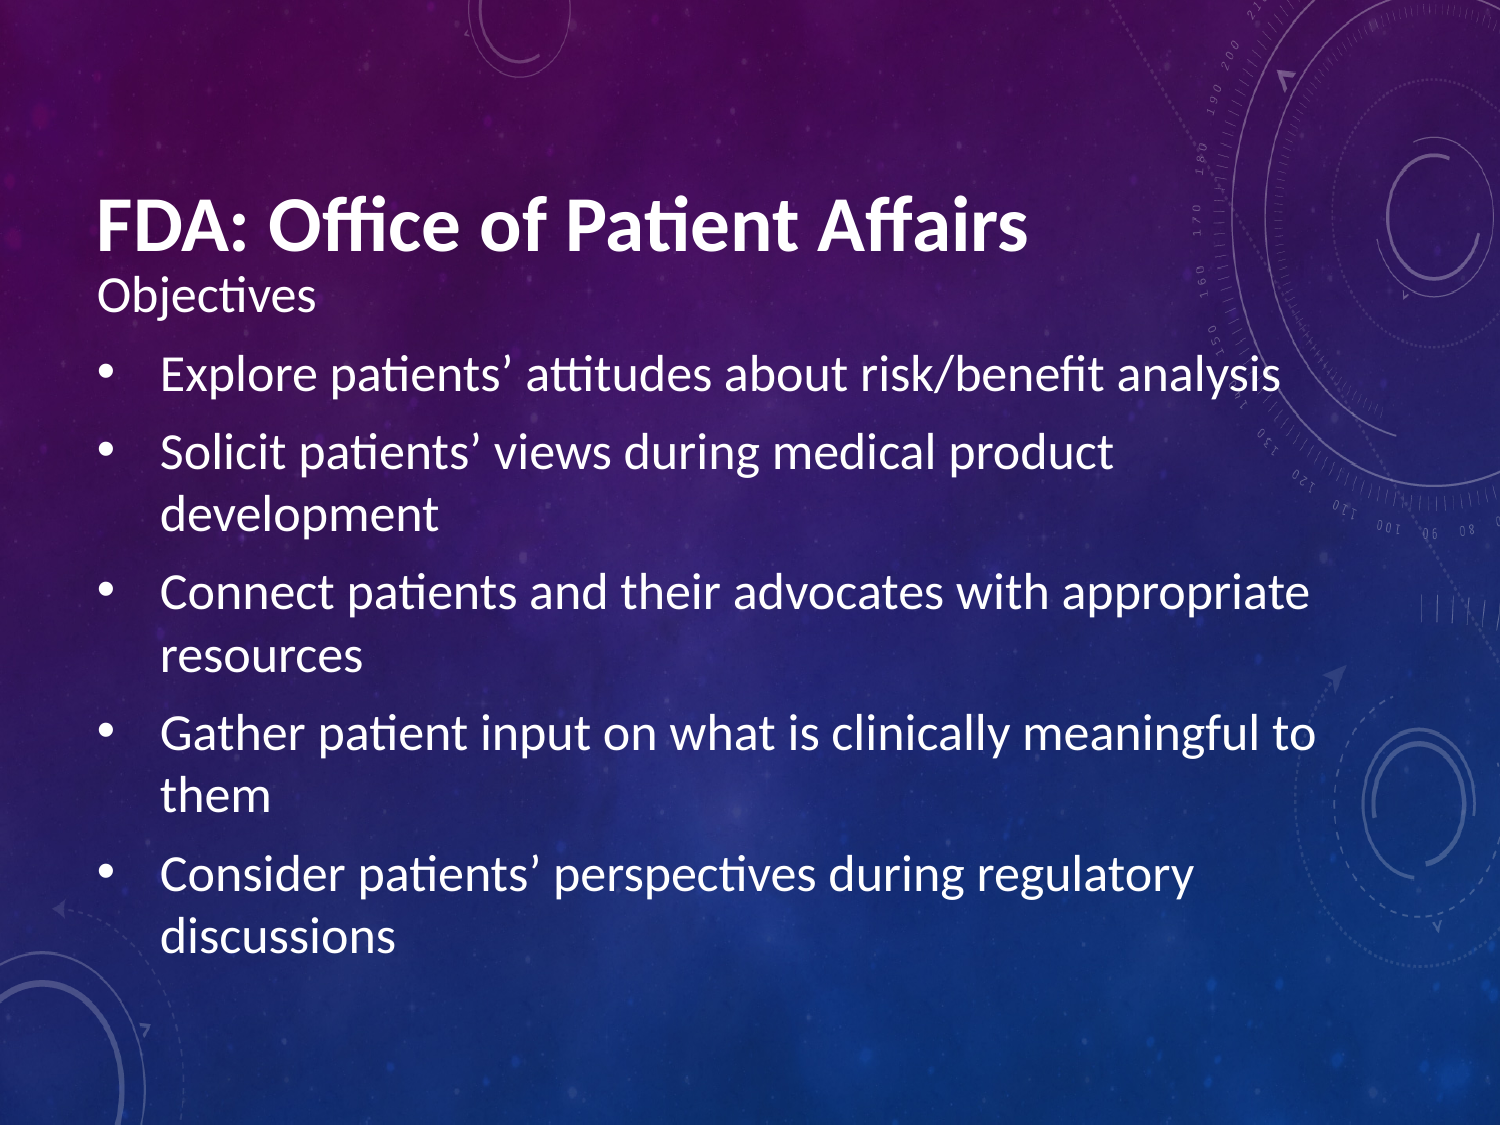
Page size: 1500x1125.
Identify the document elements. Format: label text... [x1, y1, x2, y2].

list Objectives Explore patients’ attitudes about risk/benefit analysis Solicit patients’ views during medical product development Connect patients and their advocates with appropriate resources Gather patient input on what is clinically meaningful to them Consider patients’ perspectives during regulatory discussions [84, 313, 1331, 912]
title FDA: Office of Patient Affairs [84, 99, 1331, 313]
picture [0, 0, 1500, 1125]
